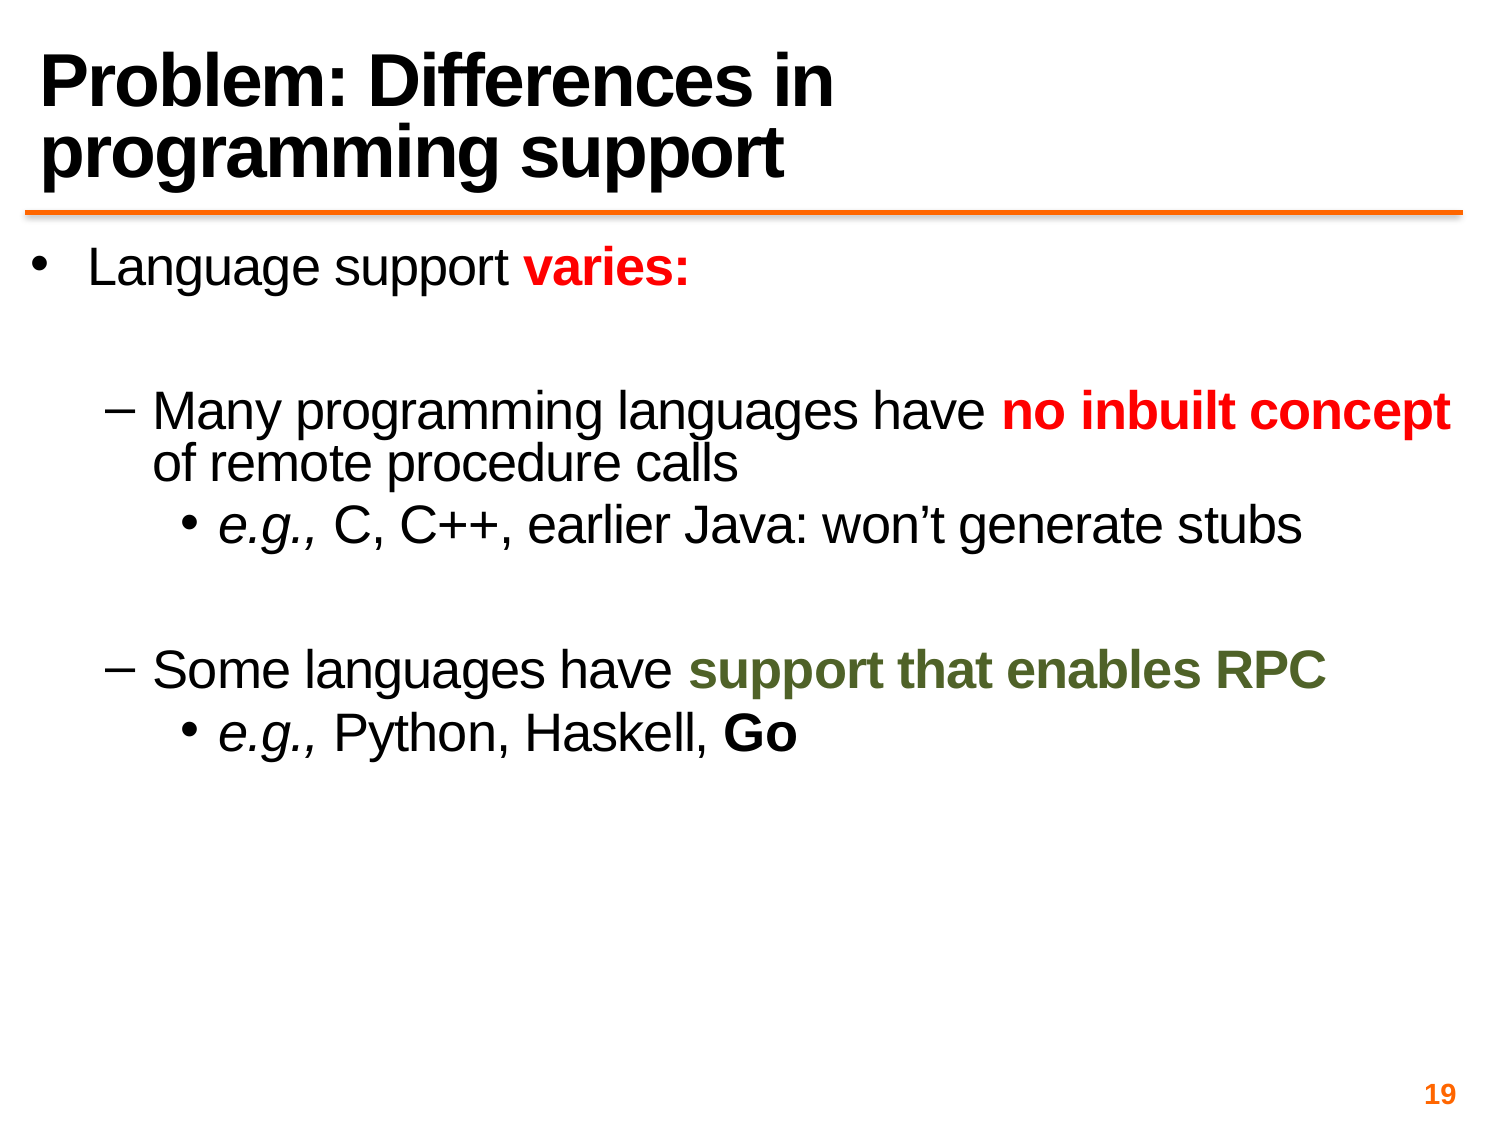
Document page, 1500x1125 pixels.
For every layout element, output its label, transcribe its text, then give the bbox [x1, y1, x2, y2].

list Language support varies: Many programming languages have no inbuilt concept of remote procedure calls e.g., C, C++, earlier Java: won’t generate stubs Some languages have support that enables RPC e.g., Python, Haskell, Go [24, 237, 1463, 1063]
slide_number 19 [1112, 1074, 1463, 1110]
title Problem: Differences in programming support [24, 24, 1463, 201]
